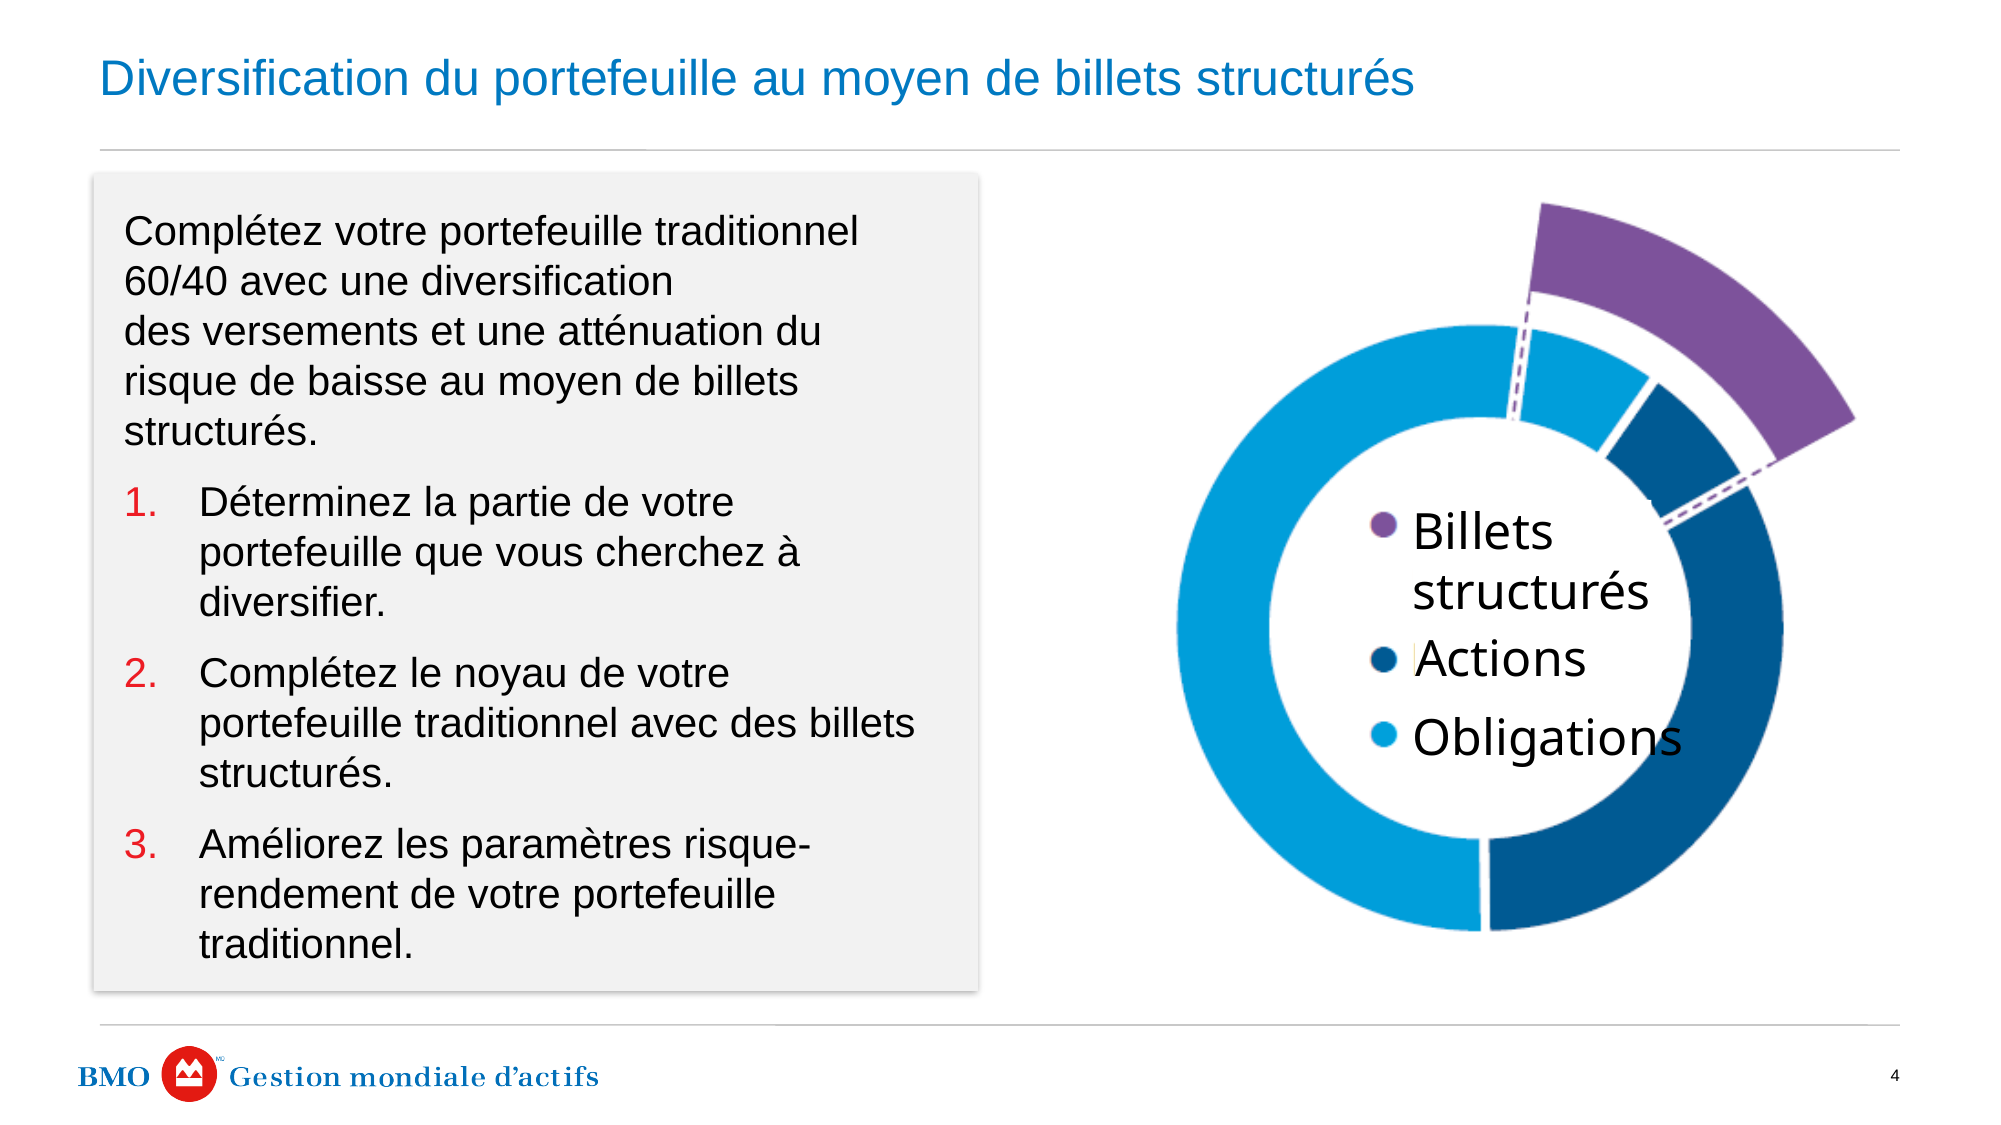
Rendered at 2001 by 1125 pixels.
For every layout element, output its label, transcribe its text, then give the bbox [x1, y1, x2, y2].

title Diversification du portefeuille au moyen de billets structurés [99, 0, 1900, 150]
text_box [93, 173, 979, 992]
picture [1142, 177, 1888, 948]
list Complétez votre portefeuille traditionnel 60/40 avec une diversification des versements et une atténuation du risque de baisse au moyen de billets structurés. Déterminez la partie de votre portefeuille que vous cherchez à diversifier. Complétez le noyau de votre portefeuille traditionnel avec des billets structurés. Améliorez les paramètres risque-rendement de votre portefeuille traditionnel. [123, 204, 937, 1005]
slide_number 4 [1800, 1025, 1900, 1125]
picture [78, 1046, 598, 1102]
